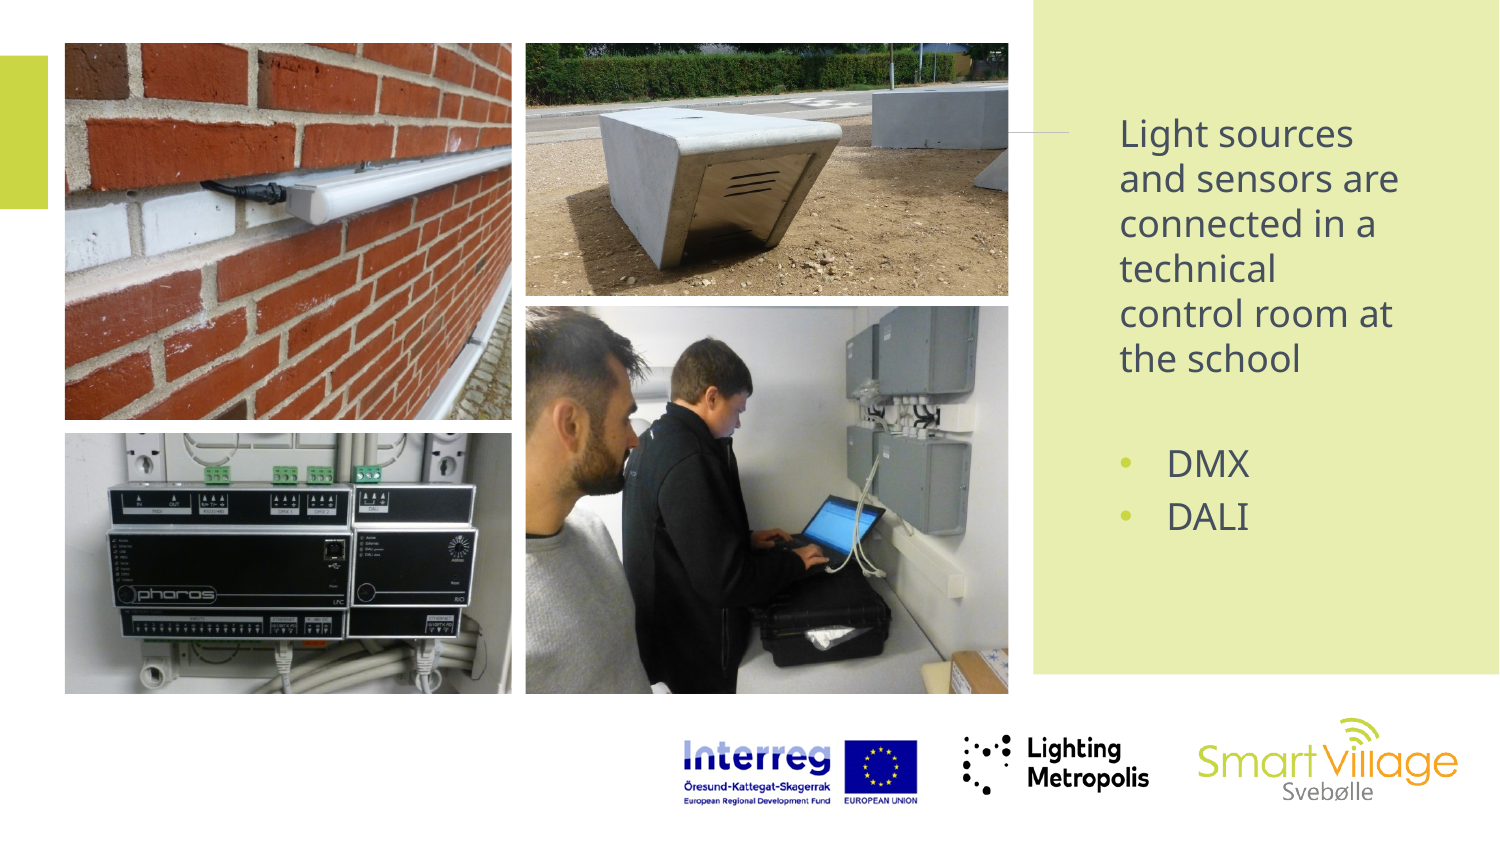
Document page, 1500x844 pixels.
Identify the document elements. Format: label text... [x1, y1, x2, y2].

picture [64, 433, 512, 694]
picture [64, 43, 512, 420]
picture [1198, 717, 1458, 801]
list Light sources and sensors are connected in a technical control room at the school DMX DALI [1104, 102, 1424, 595]
picture [662, 705, 1175, 827]
picture [525, 43, 1009, 296]
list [525, 306, 1009, 694]
